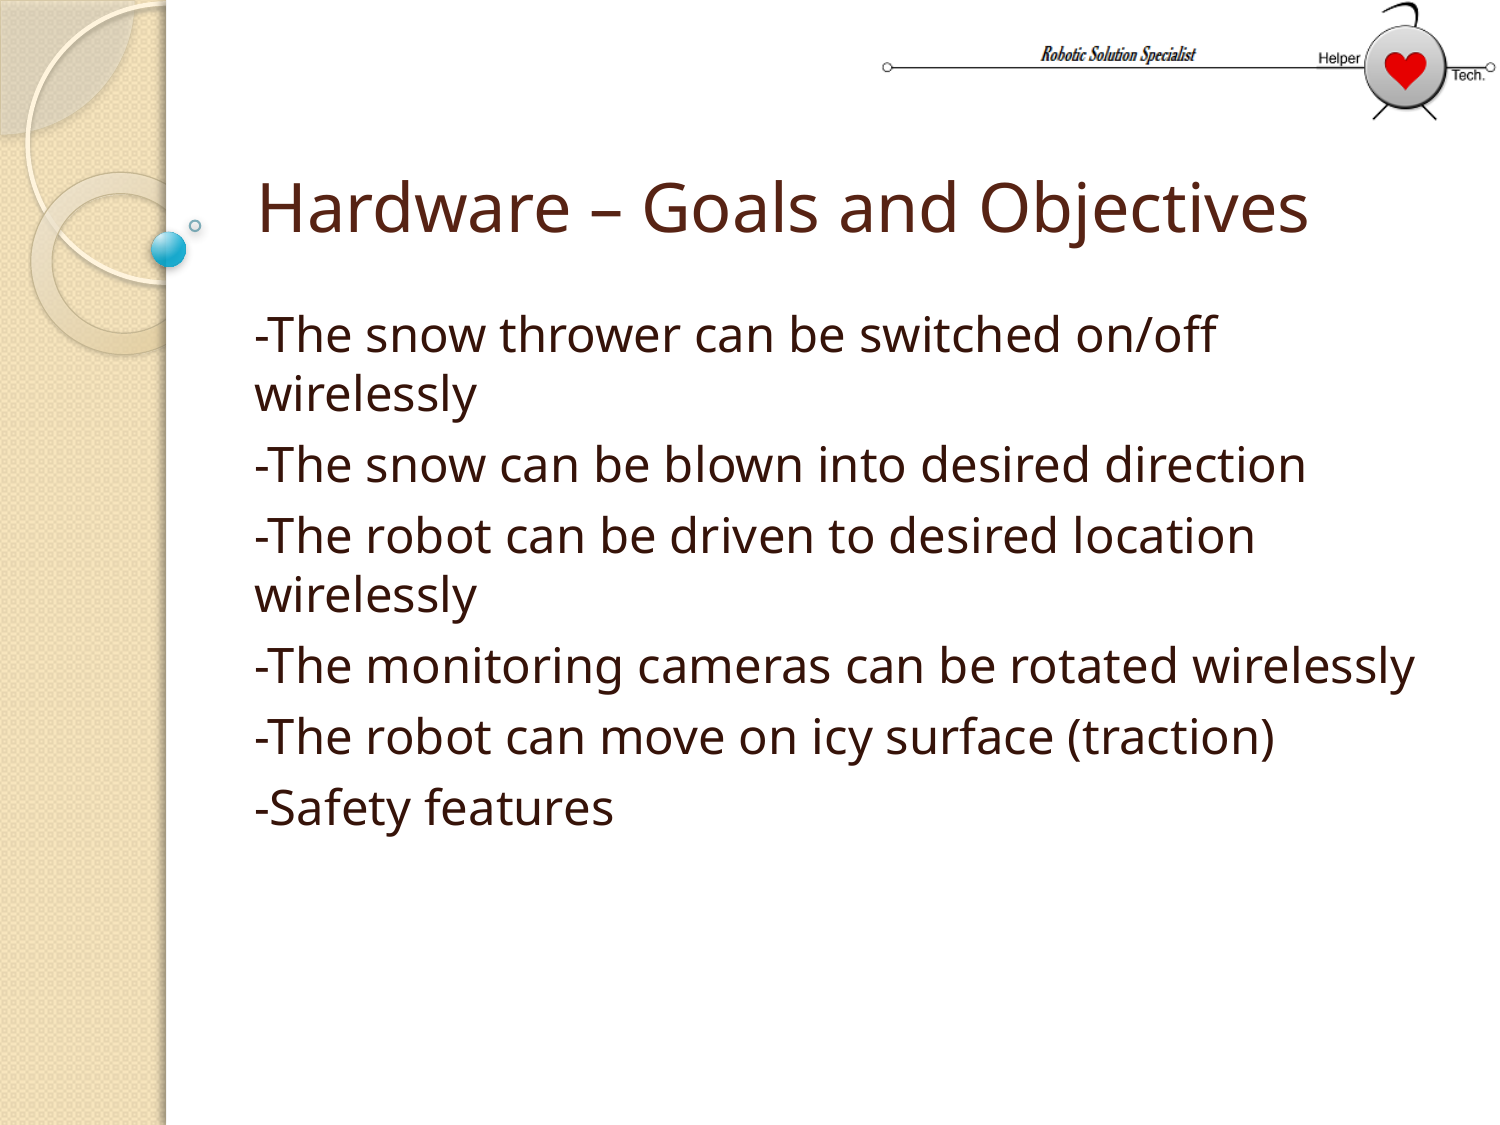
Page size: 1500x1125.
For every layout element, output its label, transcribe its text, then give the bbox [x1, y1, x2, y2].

title Hardware – Goals and Objectives [242, 101, 1458, 254]
subtitle -The snow thrower can be switched on/off wirelessly -The snow can be blown into desired direction -The robot can be driven to desired location wirelessly -The monitoring cameras can be rotated wirelessly -The robot can move on icy surface (traction) -Safety features [234, 303, 1450, 894]
picture [879, 0, 1500, 123]
